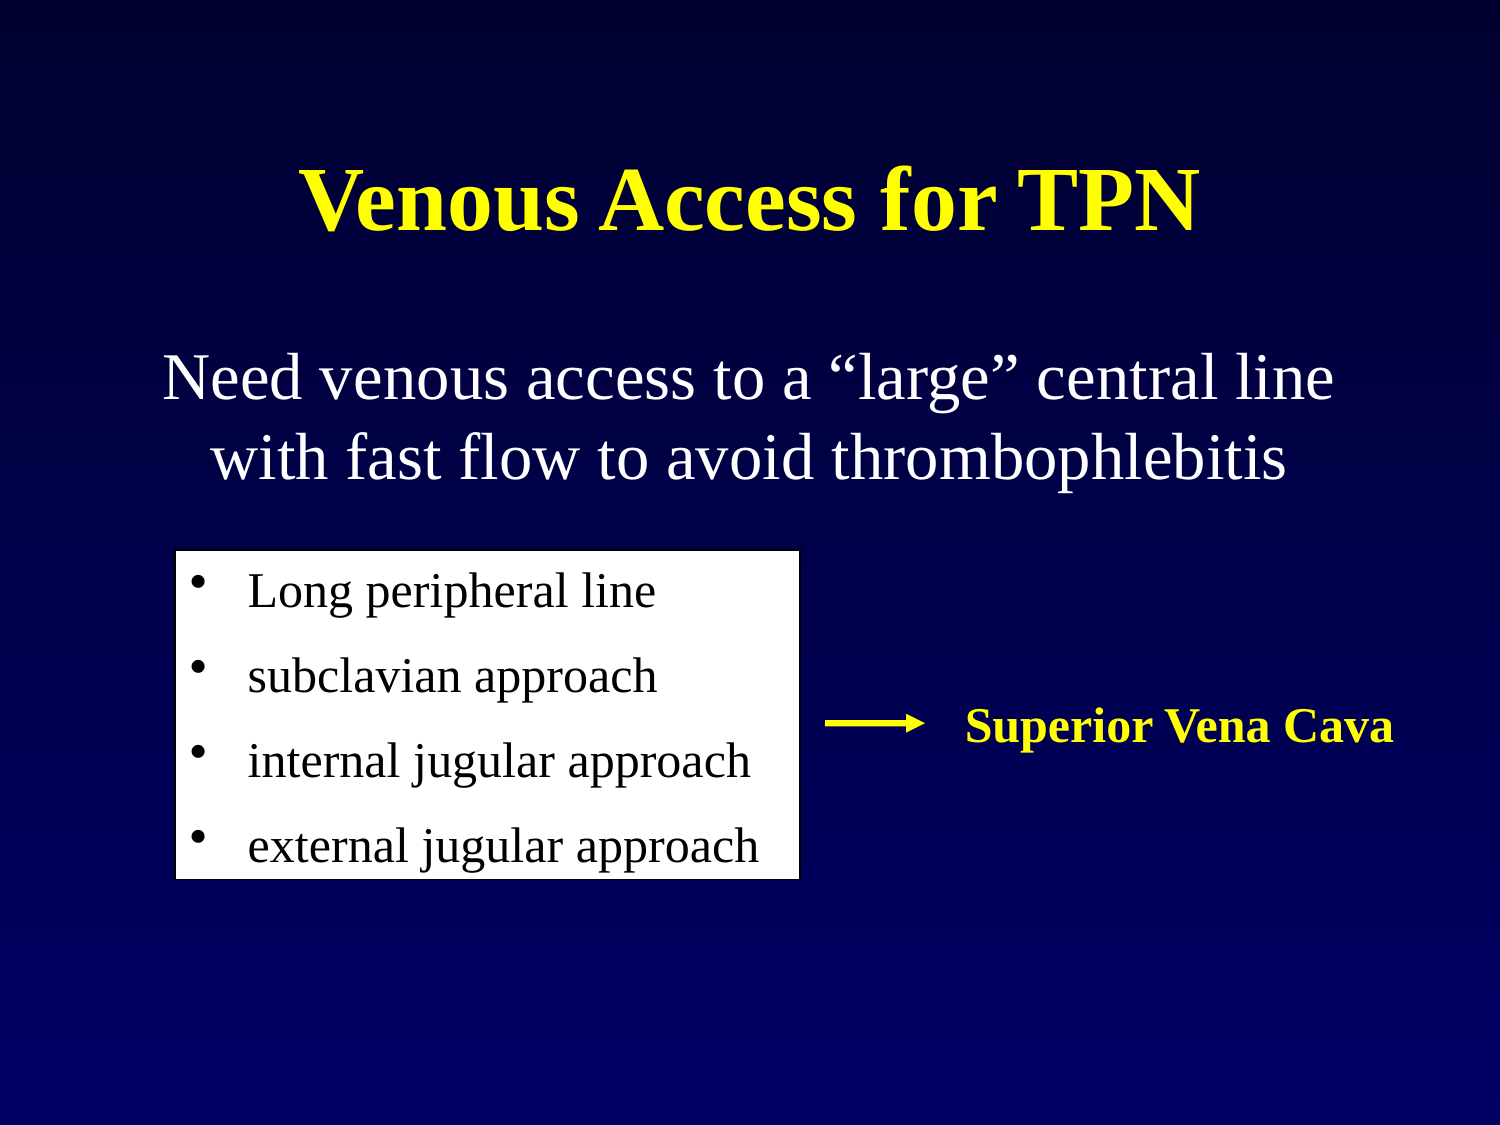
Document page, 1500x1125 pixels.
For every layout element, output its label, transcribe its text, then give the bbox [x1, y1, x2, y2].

text_box [824, 716, 925, 730]
text_box Long peripheral line subclavian approach internal jugular approach external jugular approach [174, 549, 800, 880]
title Venous Access for TPN [112, 99, 1388, 288]
text_box Superior Vena Cava [950, 685, 1425, 761]
list Need venous access to a “large” central line with fast flow to avoid thrombophlebitis [112, 324, 1388, 538]
